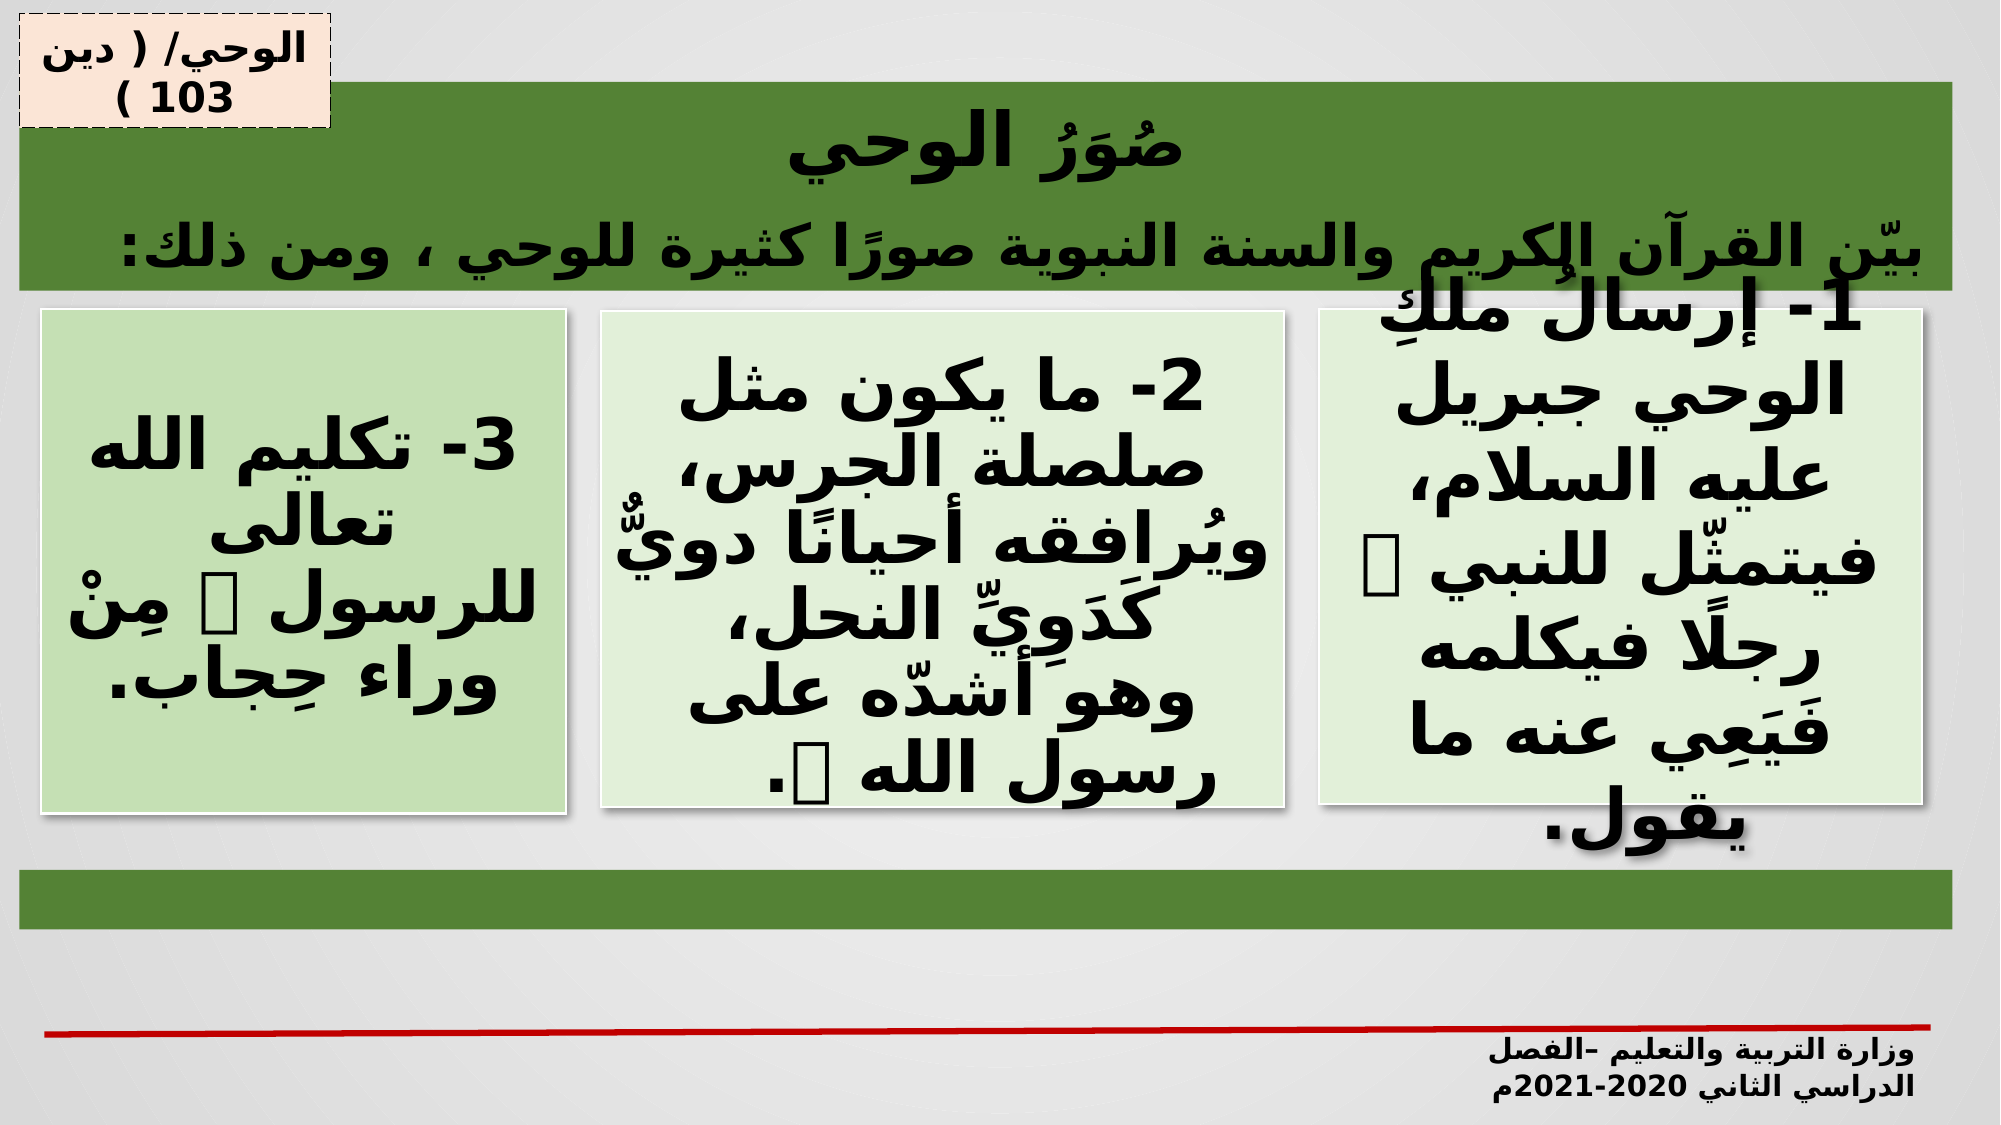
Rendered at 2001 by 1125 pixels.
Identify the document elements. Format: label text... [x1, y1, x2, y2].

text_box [44, 1027, 1931, 1035]
text_box الوحي/ ( دين 103 ) [19, 13, 331, 78]
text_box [19, 78, 1953, 930]
text_box وزارة التربية والتعليم –الفصل الدراسي الثاني 2020-2021م [1369, 1035, 1931, 1097]
